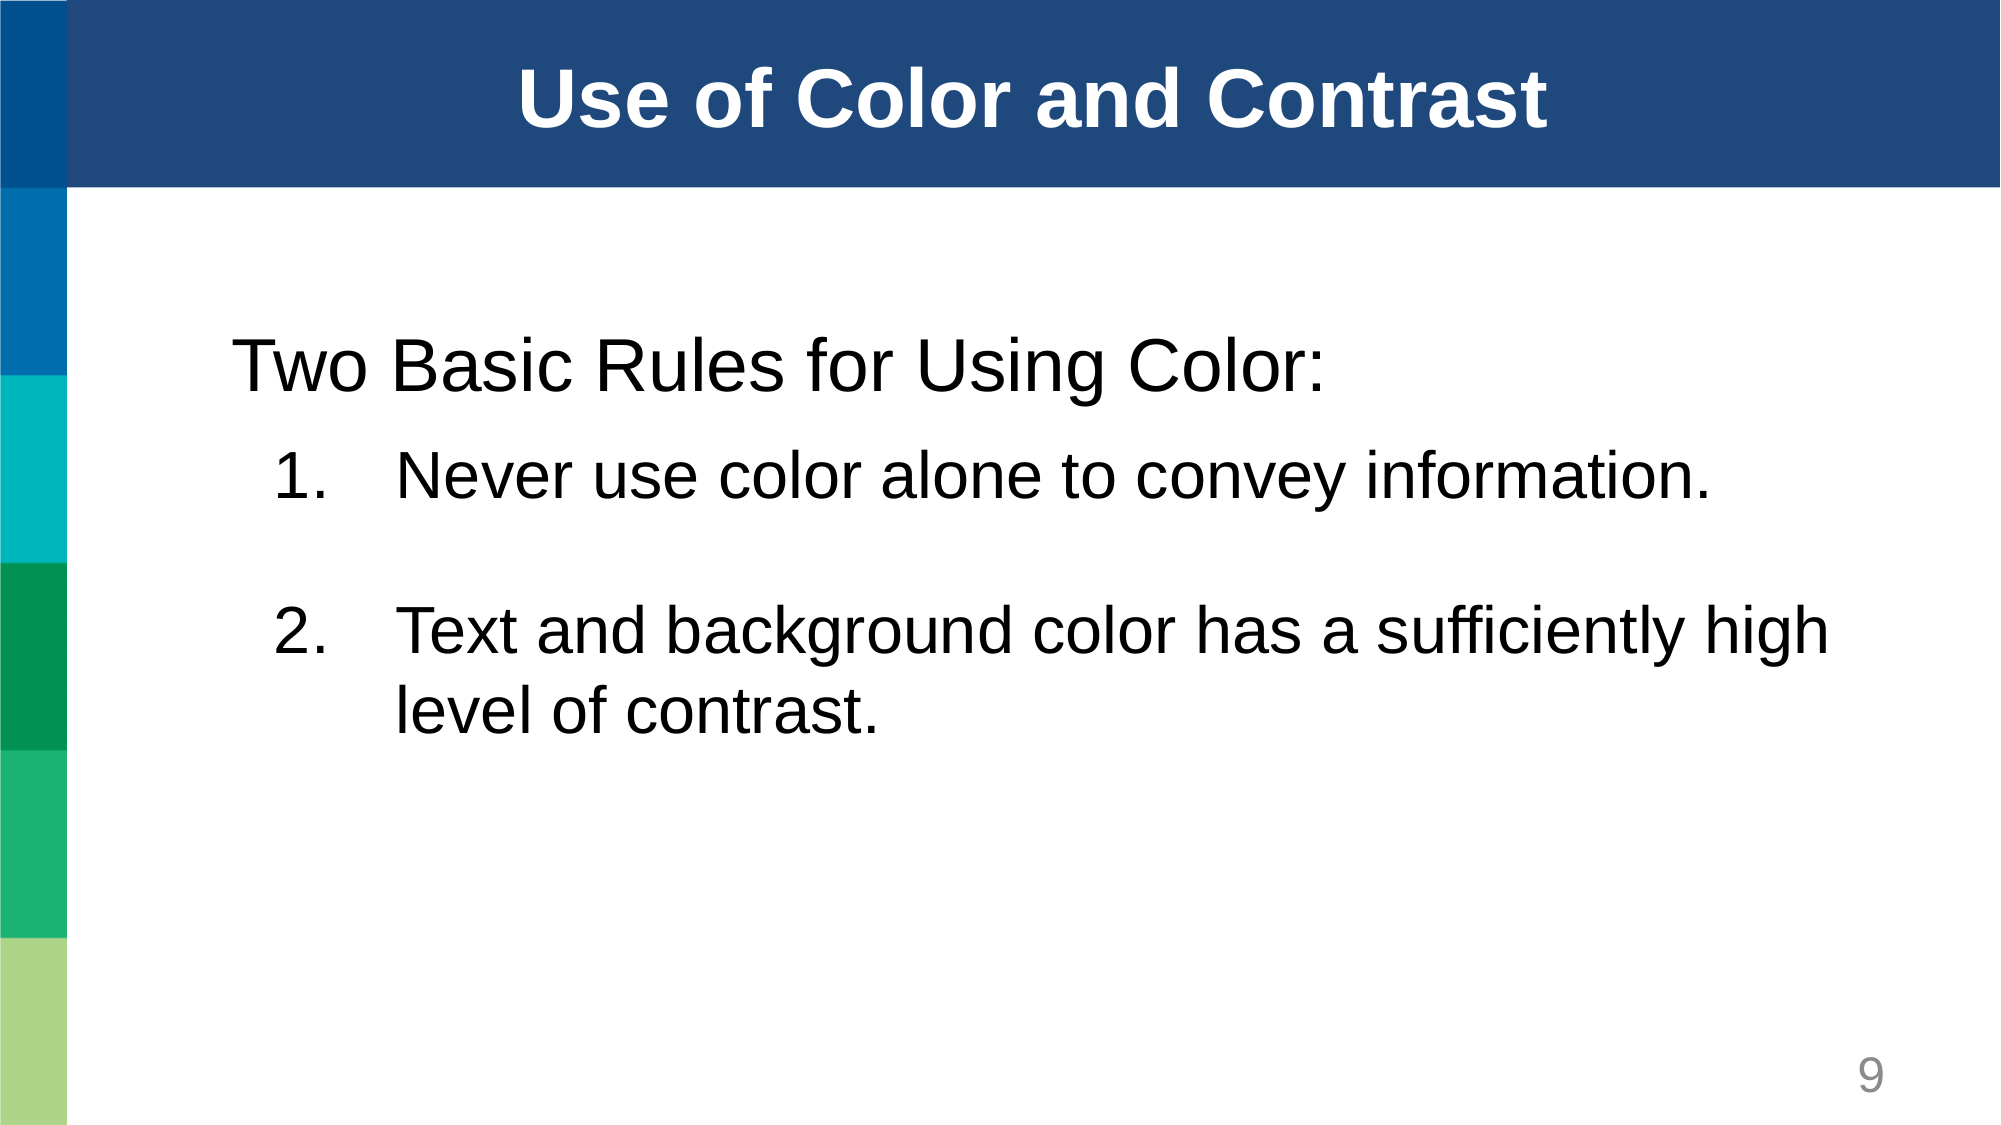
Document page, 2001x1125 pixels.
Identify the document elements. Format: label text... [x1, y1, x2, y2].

list Two Basic Rules for Using Color: Never use color alone to convey information. Text and background color has a sufficiently high level of contrast. [198, 308, 1868, 922]
slide_number 9 [1433, 1042, 1900, 1103]
picture [1, 1, 67, 1124]
title Use of Color and Contrast [66, 0, 2000, 188]
